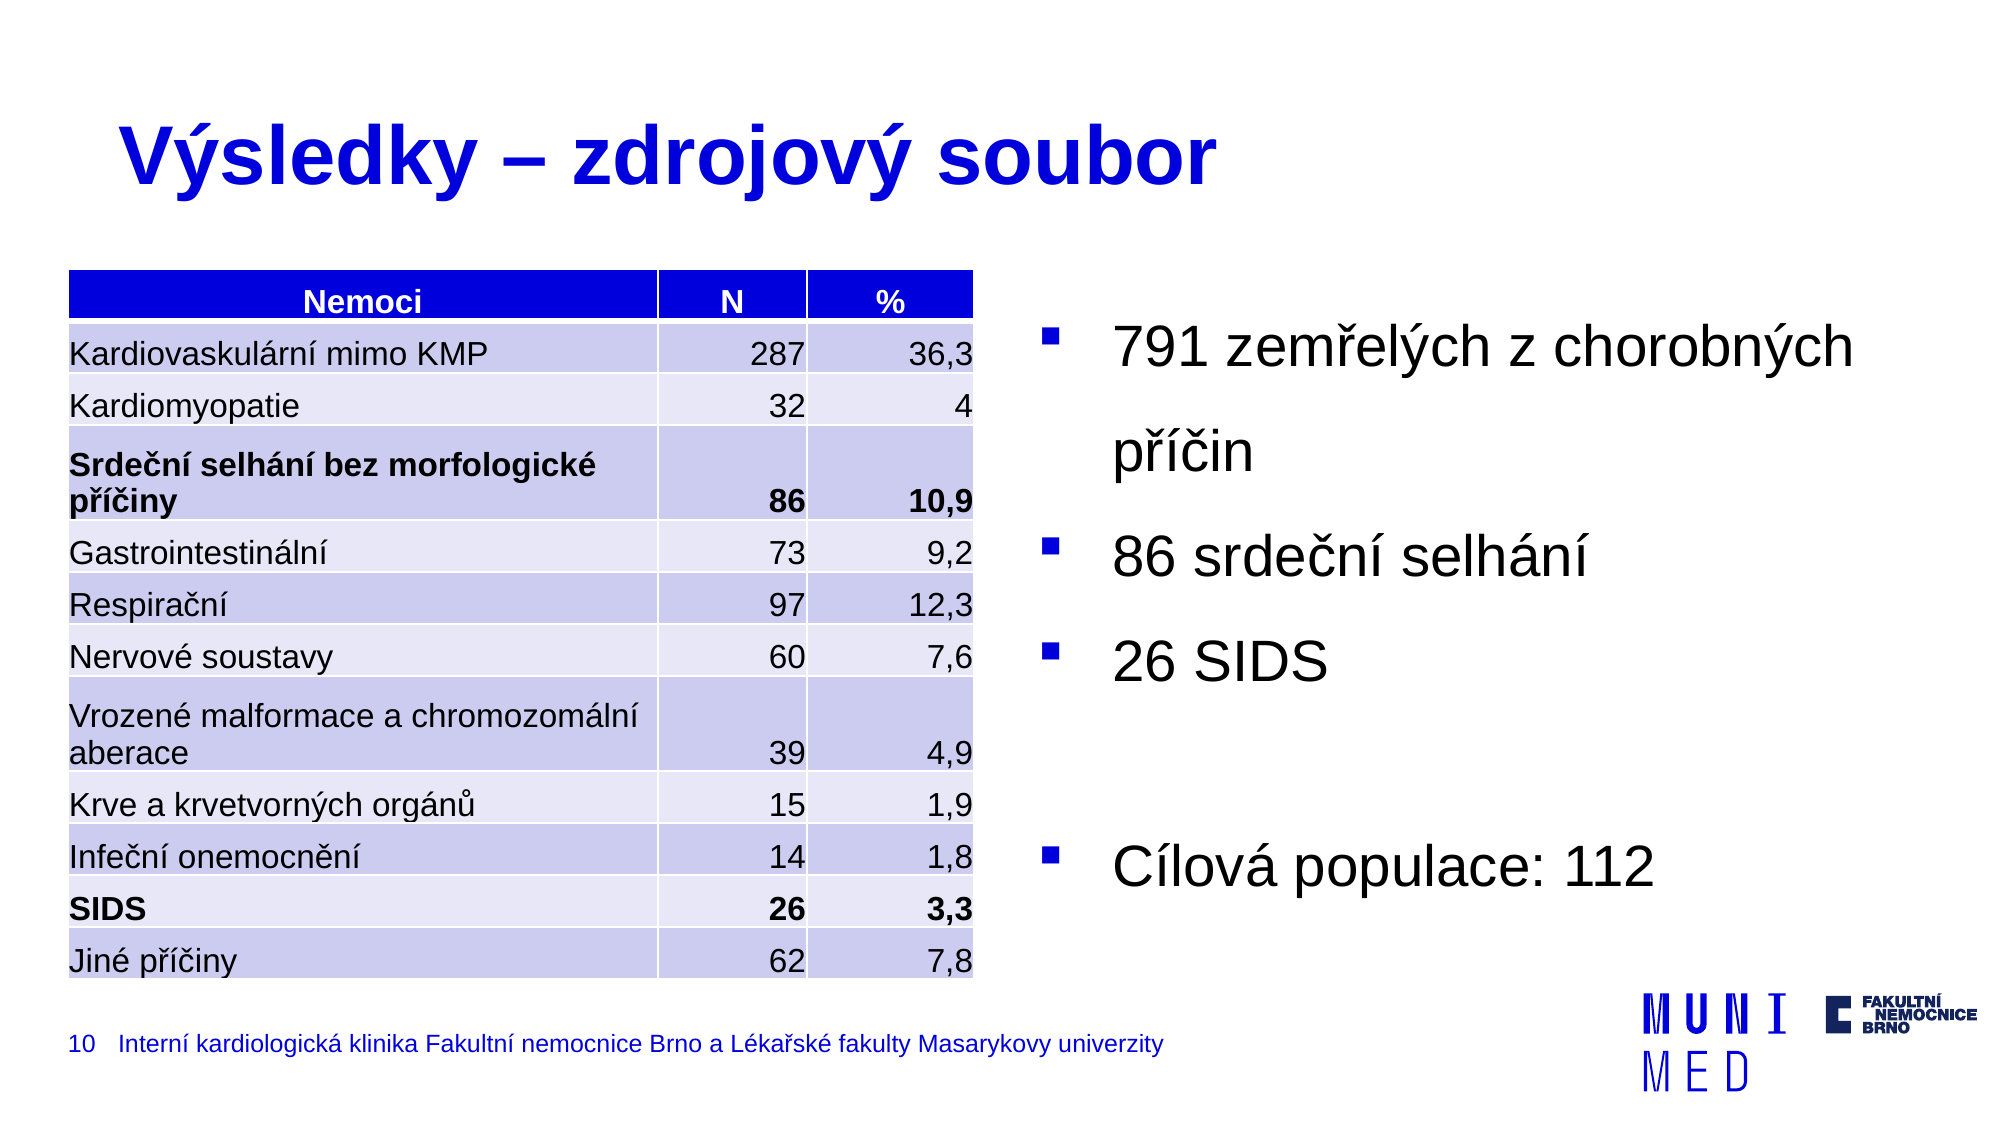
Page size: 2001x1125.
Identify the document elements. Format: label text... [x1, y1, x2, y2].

table_cell Srdeční selhání bez morfologické příčiny [69, 426, 657, 519]
table_cell 7,8 [808, 928, 973, 978]
table_cell 1,8 [808, 824, 973, 874]
table_cell 62 [659, 928, 806, 978]
table_cell 9,2 [808, 521, 973, 571]
table_cell Krve a krvetvorných orgánů [69, 772, 657, 822]
table_cell 4,9 [808, 677, 973, 770]
table_cell Kardiomyopatie [69, 374, 657, 424]
table_cell 39 [659, 677, 806, 770]
table_header N [659, 270, 806, 318]
table_cell 36,3 [808, 324, 973, 372]
table_cell 97 [659, 573, 806, 623]
table_cell Vrozené malformace a chromozomální aberace [69, 677, 657, 770]
table_cell 73 [659, 521, 806, 571]
table_cell 86 [659, 426, 806, 519]
table_cell 10,9 [808, 426, 973, 519]
table_cell 287 [659, 324, 806, 372]
table_cell 7,6 [808, 625, 973, 675]
table_cell Kardiovaskulární mimo KMP [69, 324, 657, 372]
table_cell 26 [659, 876, 806, 926]
slide_number 10 [67, 1021, 110, 1063]
table_cell Respirační [69, 573, 657, 623]
table_cell 3,3 [808, 876, 973, 926]
table_cell SIDS [69, 876, 657, 926]
table_cell Nervové soustavy [69, 625, 657, 675]
table_cell 4 [808, 374, 973, 424]
table_cell 1,9 [808, 772, 973, 822]
table_cell 60 [659, 625, 806, 675]
table_cell 15 [659, 772, 806, 822]
table_cell 32 [659, 374, 806, 424]
table_cell 14 [659, 824, 806, 874]
title Výsledky – zdrojový soubor [118, 118, 1883, 193]
table_cell Jiné příčiny [69, 928, 657, 978]
table_header % [808, 270, 973, 318]
table_cell 12,3 [808, 573, 973, 623]
footer Interní kardiologická klinika Fakultní nemocnice Brno a Lékařské fakulty Masarykovy univerzity [118, 1021, 1418, 1063]
table_cell Gastrointestinální [69, 521, 657, 571]
table_cell Infeční onemocnění [69, 824, 657, 874]
table_header Nemoci [69, 270, 657, 318]
list 791 zemřelých z chorobných příčin 86 srdeční selhání 26 SIDS Cílová populace: 112 [1025, 273, 1902, 980]
